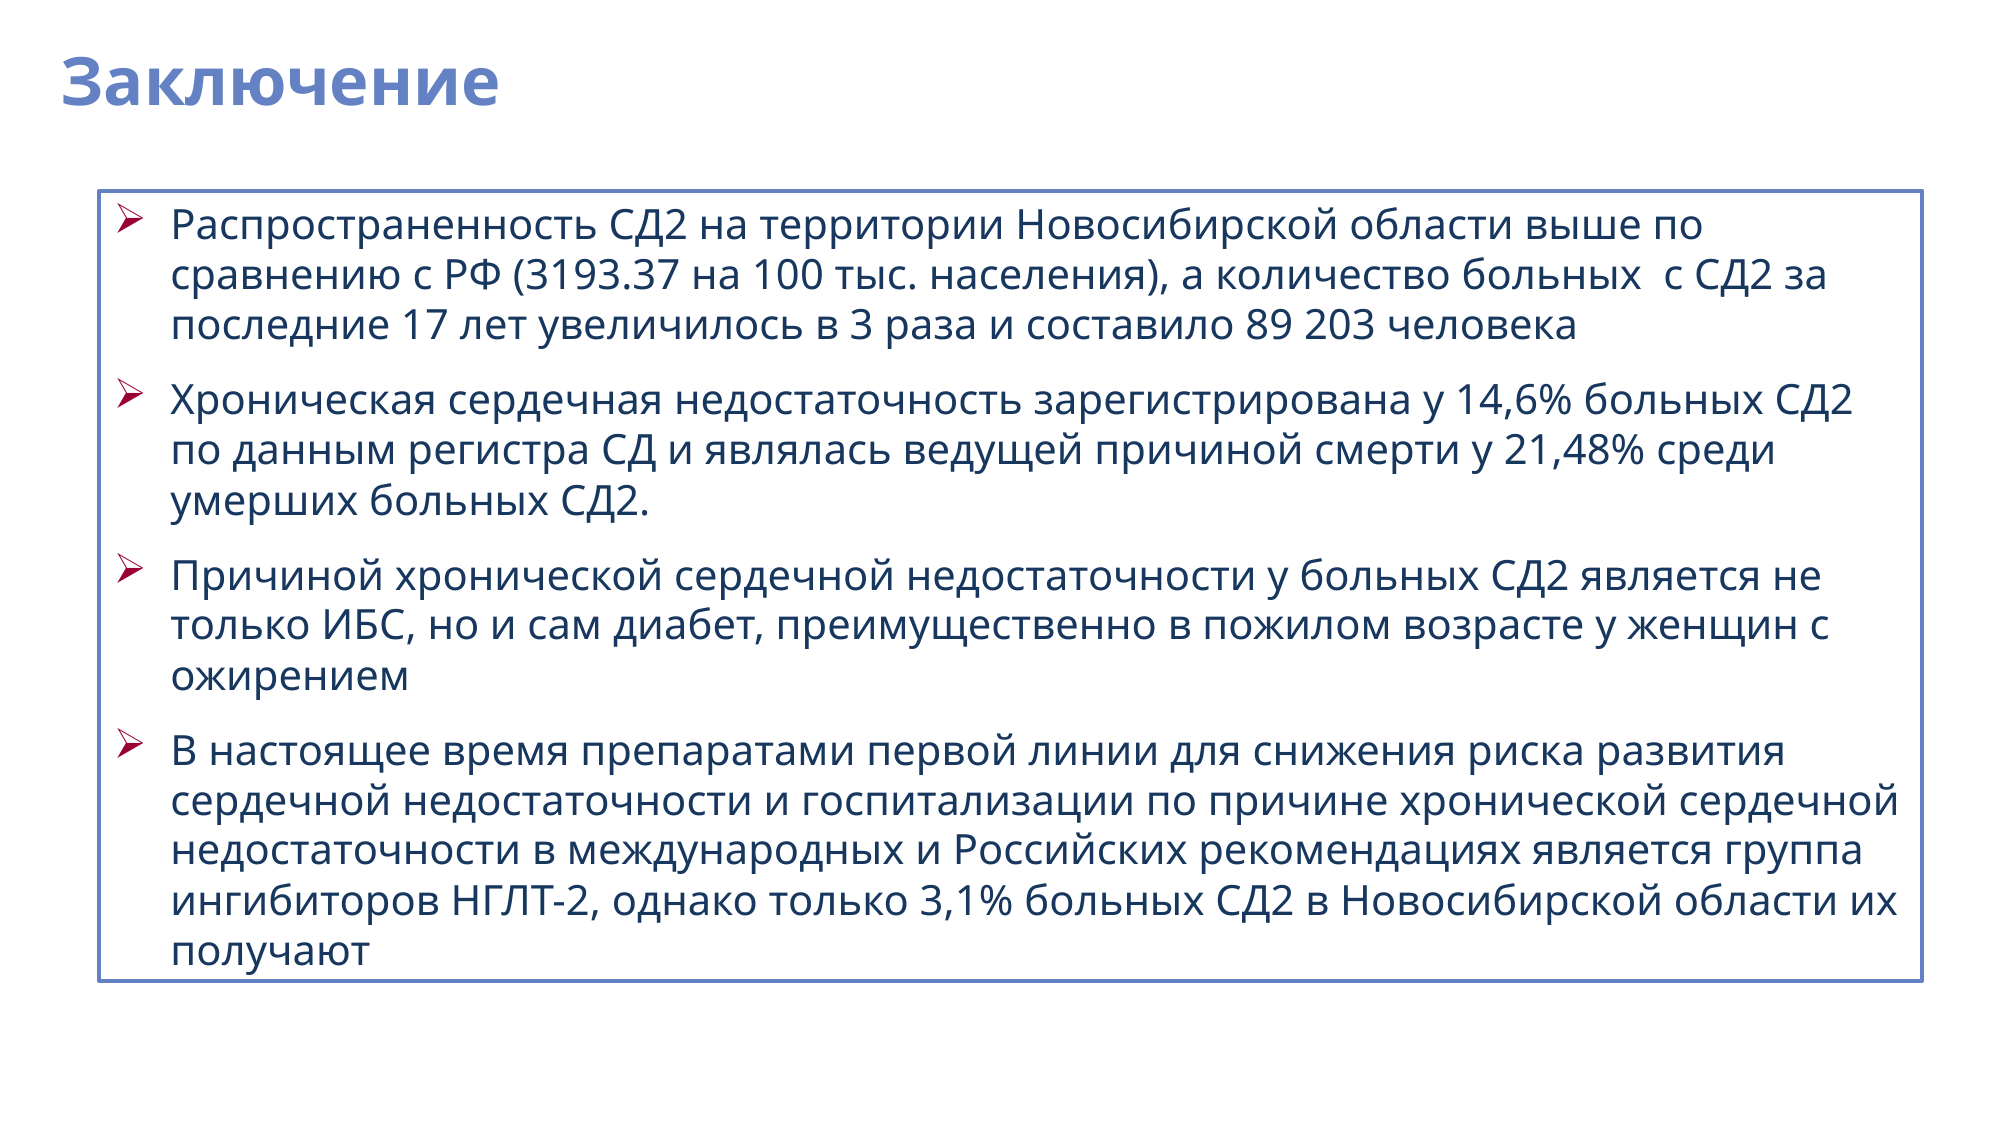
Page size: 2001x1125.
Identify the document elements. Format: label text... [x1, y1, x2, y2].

text_box Распространенность СД2 на территории Новосибирской области выше по сравнению с РФ (3193.37 на 100 тыс. населения), а количество больных с СД2 за последние 17 лет увеличилось в 3 раза и составило 89 203 человека Хроническая сердечная недостаточность зарегистрирована у 14,6% больных СД2 по данным регистра СД и являлась ведущей причиной смерти у 21,48% среди умерших больных СД2. Причиной хронической сердечной недостаточности у больных СД2 является не только ИБС, но и сам диабет, преимущественно в пожилом возрасте у женщин с ожирением В настоящее время препаратами первой линии для снижения риска развития сердечной недостаточности и госпитализации по причине хронической сердечной недостаточности в международных и Российских рекомендациях является группа ингибиторов НГЛТ-2, однако только 3,1% больных СД2 в Новосибирской области их получают [97, 189, 1924, 983]
title Заключение [60, 33, 1923, 119]
